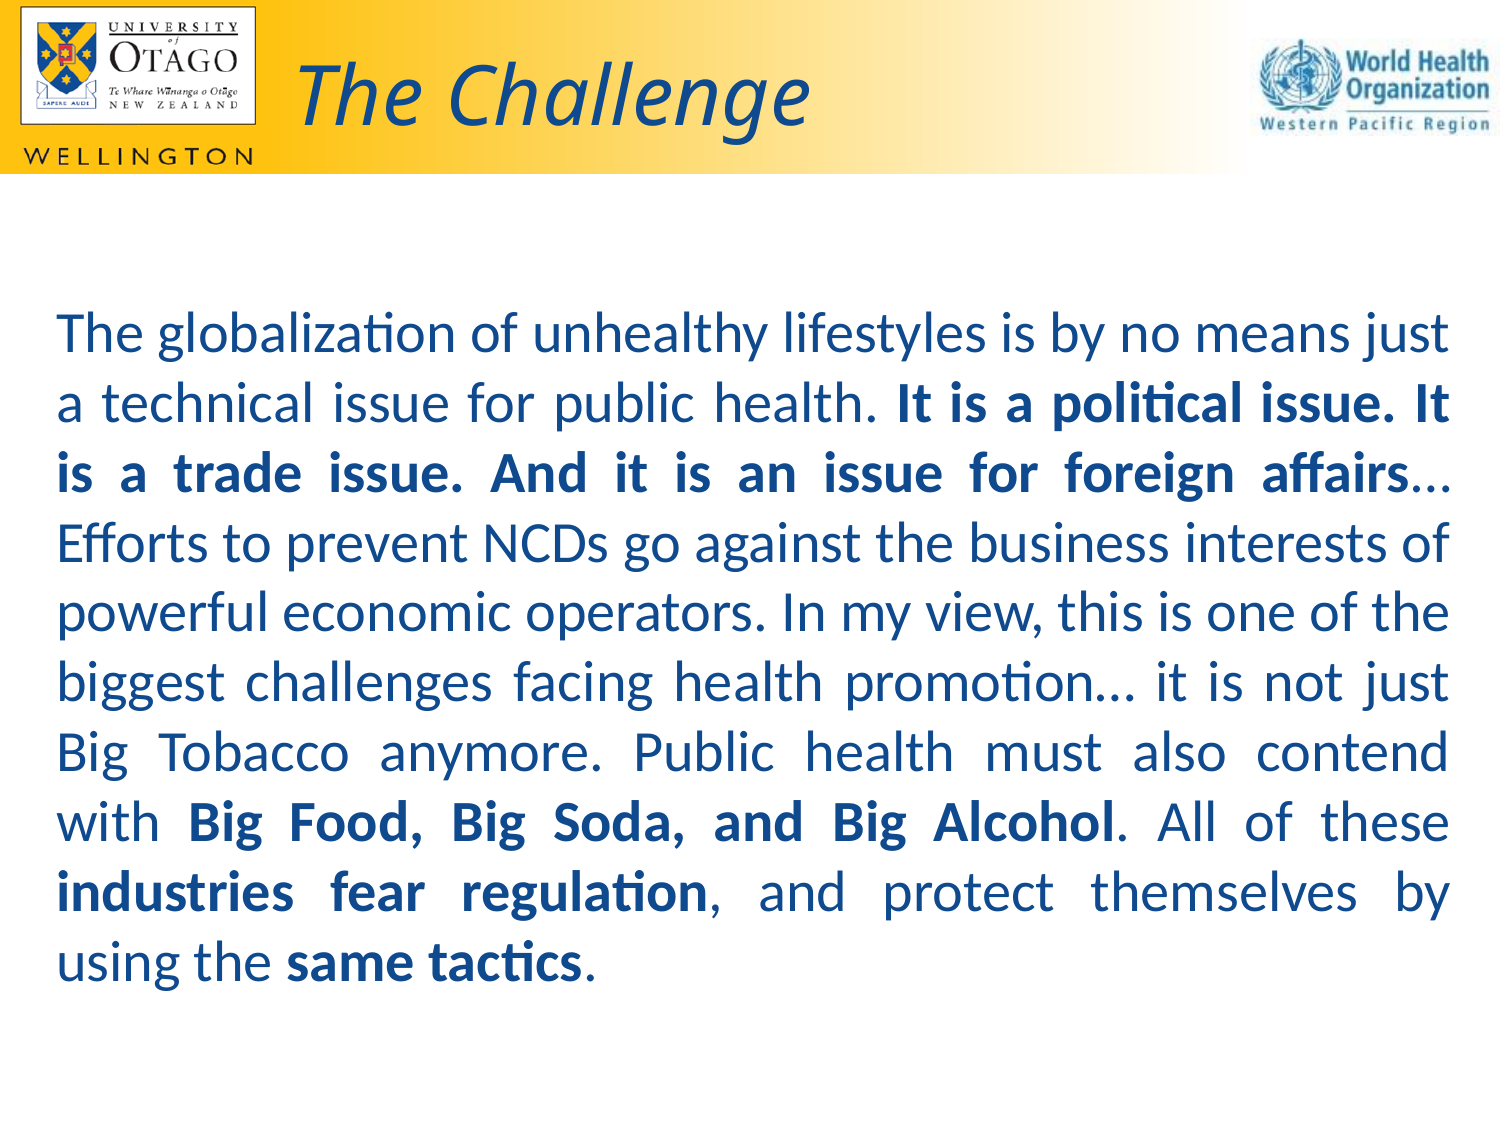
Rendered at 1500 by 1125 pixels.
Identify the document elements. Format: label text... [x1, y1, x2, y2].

list The globalization of unhealthy lifestyles is by no means just a technical issue for public health. It is a political issue. It is a trade issue. And it is an issue for foreign affairs… Efforts to prevent NCDs go against the business interests of powerful economic operators. In my view, this is one of the biggest challenges facing health promotion… it is not just Big Tobacco anymore. Public health must also contend with Big Food, Big Soda, and Big Alcohol. All of these industries fear regulation, and protect themselves by using the same tactics. [41, 204, 1467, 1123]
picture [1365, 38, 1500, 136]
picture [0, 0, 266, 174]
title The Challenge [276, 13, 1365, 171]
